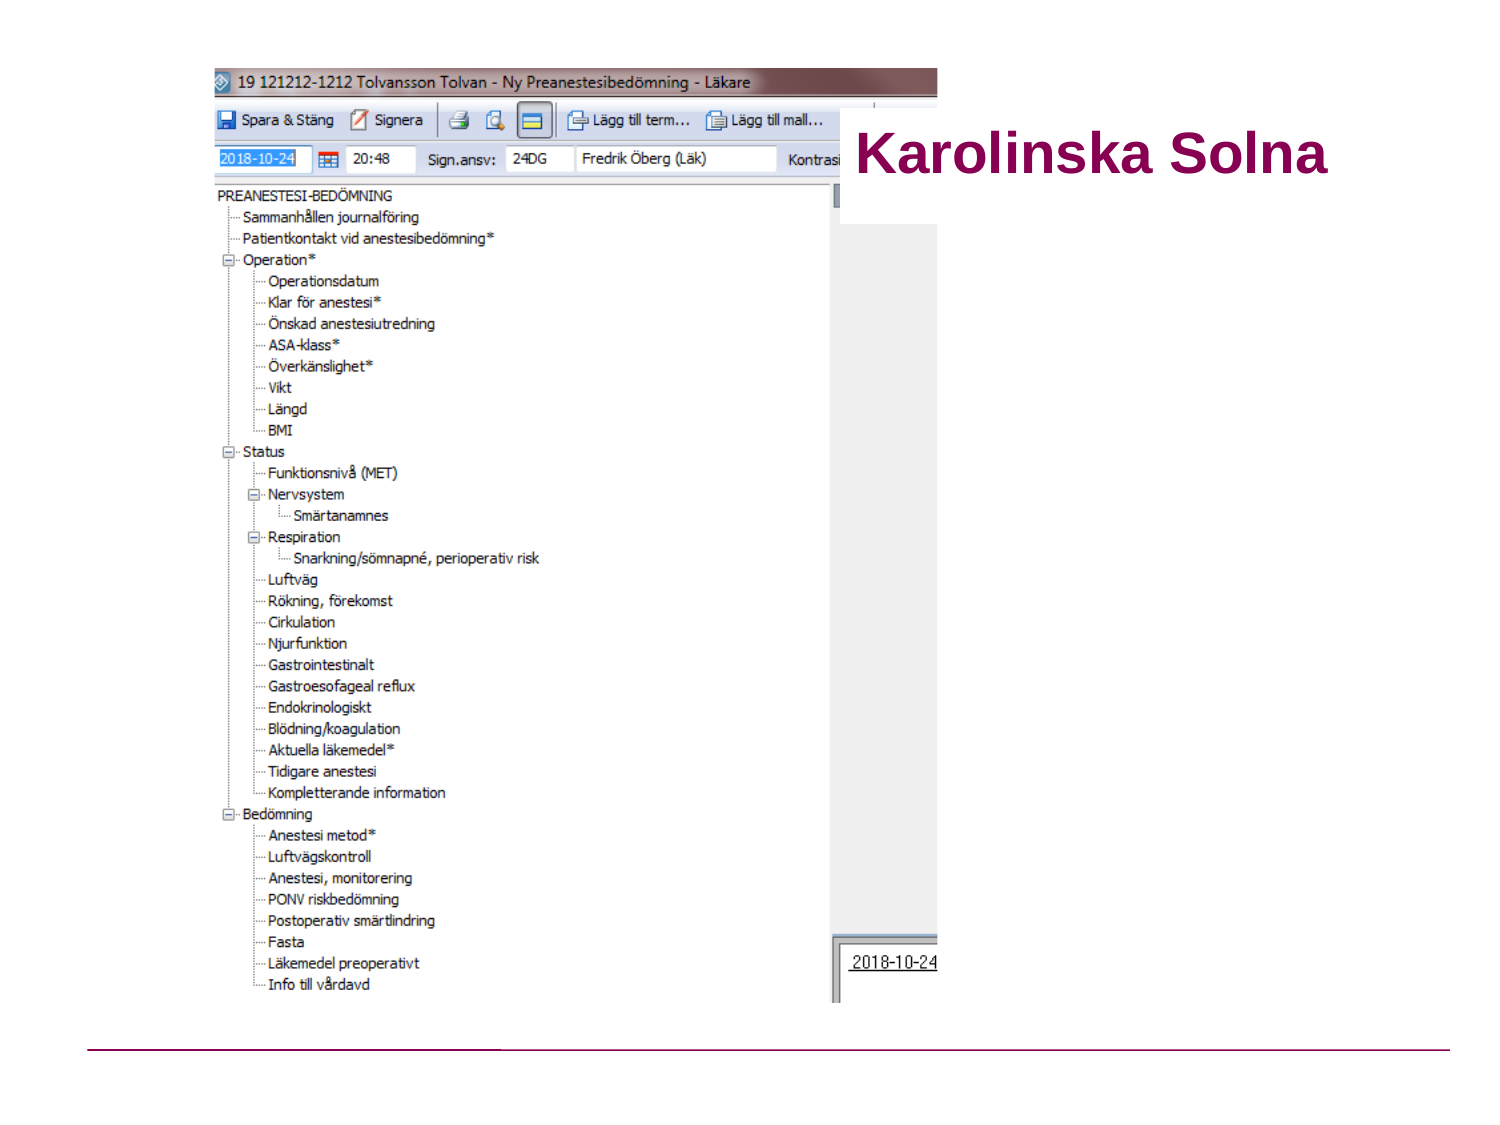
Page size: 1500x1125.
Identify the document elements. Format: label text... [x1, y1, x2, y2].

text_box Karolinska Solna [938, 107, 1466, 224]
picture [214, 68, 938, 1004]
